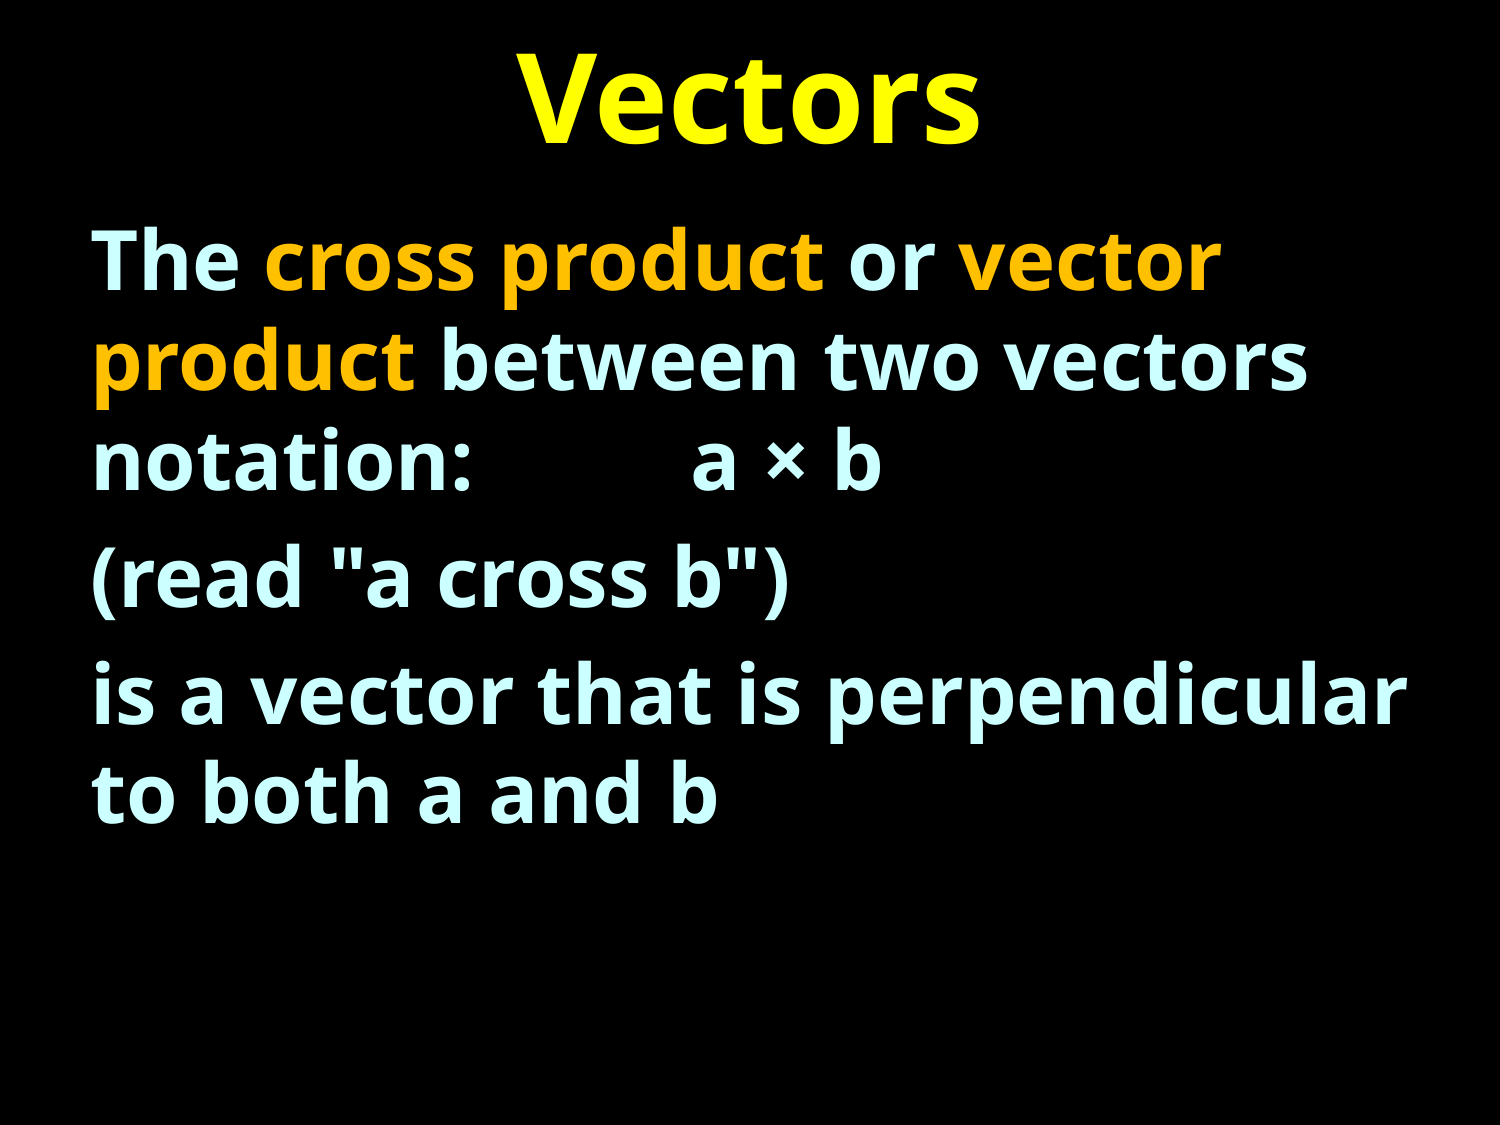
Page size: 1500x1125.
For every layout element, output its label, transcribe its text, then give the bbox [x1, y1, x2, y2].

list The cross product or vector product between two vectors notation: a × b (read "a cross b") is a vector that is perpendicular to both a and b [75, 200, 1463, 1125]
title Vectors [0, 0, 1500, 188]
